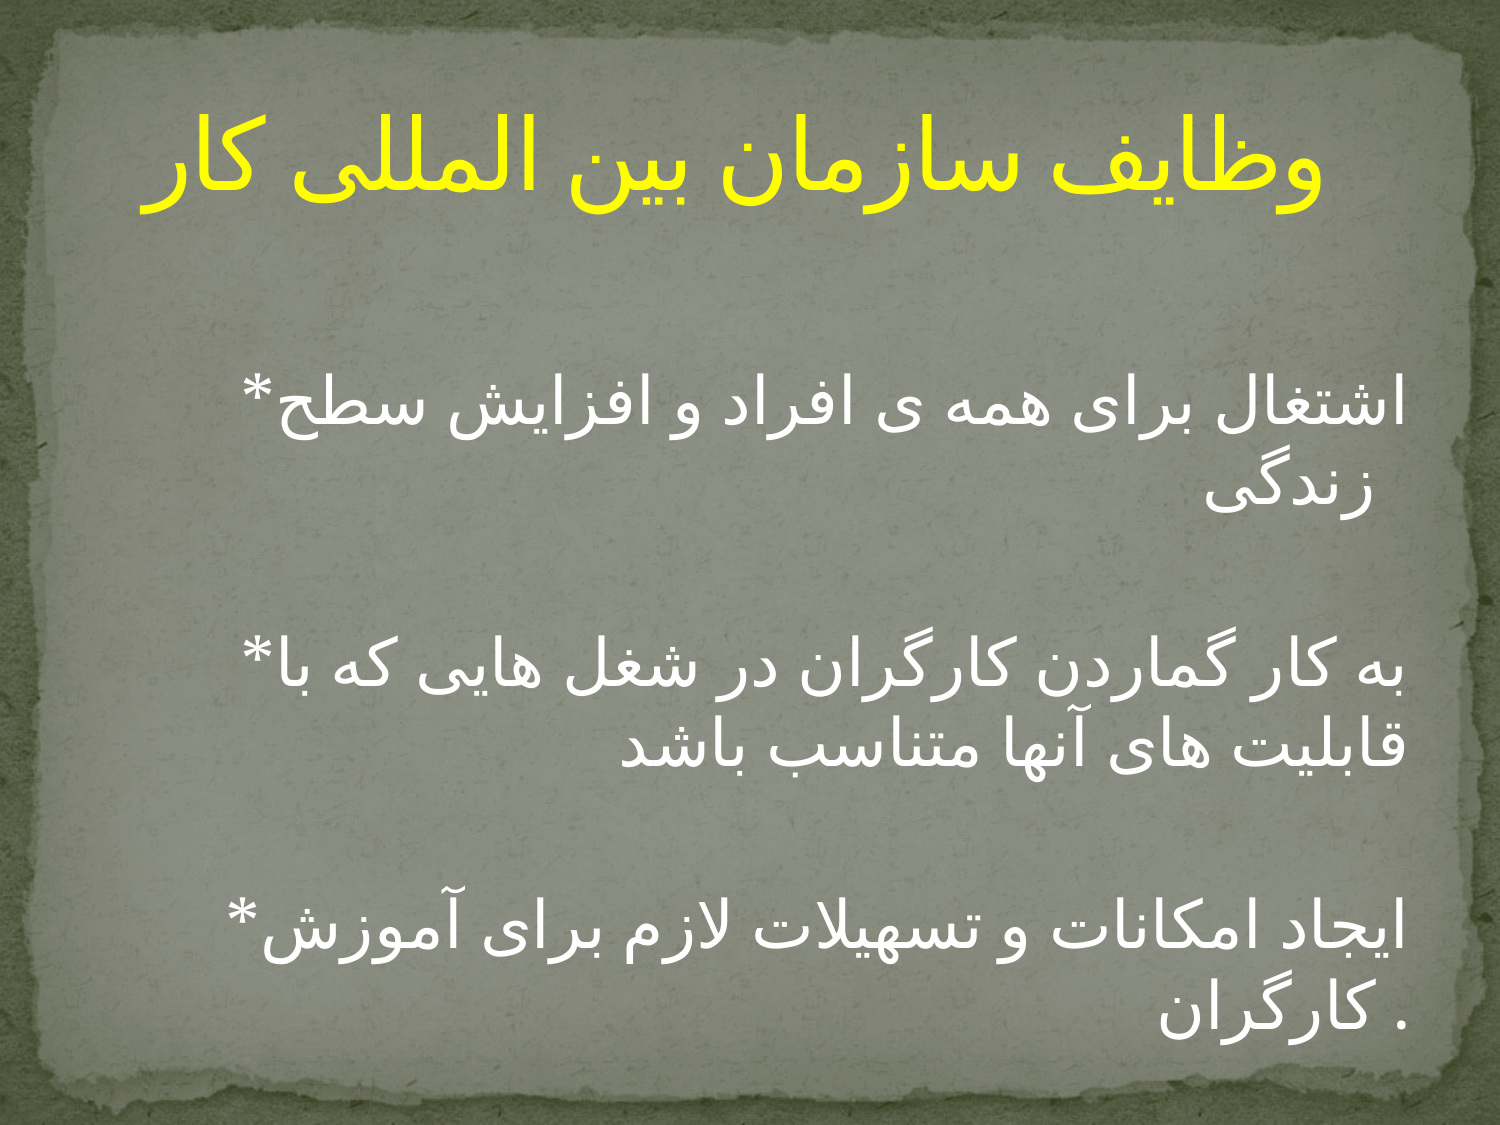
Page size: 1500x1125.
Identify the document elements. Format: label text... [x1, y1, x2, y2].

title وظایف سازمان بین المللی کار [74, 62, 1425, 338]
list *اشتغال برای همه ی افراد و افزایش سطح زندگی *به کار گماردن کارگران در شغل هایی که با قابلیت های آنها متناسب باشد *ایجاد امکانات و تسهیلات لازم برای آموزش کارگران . [75, 350, 1425, 1050]
